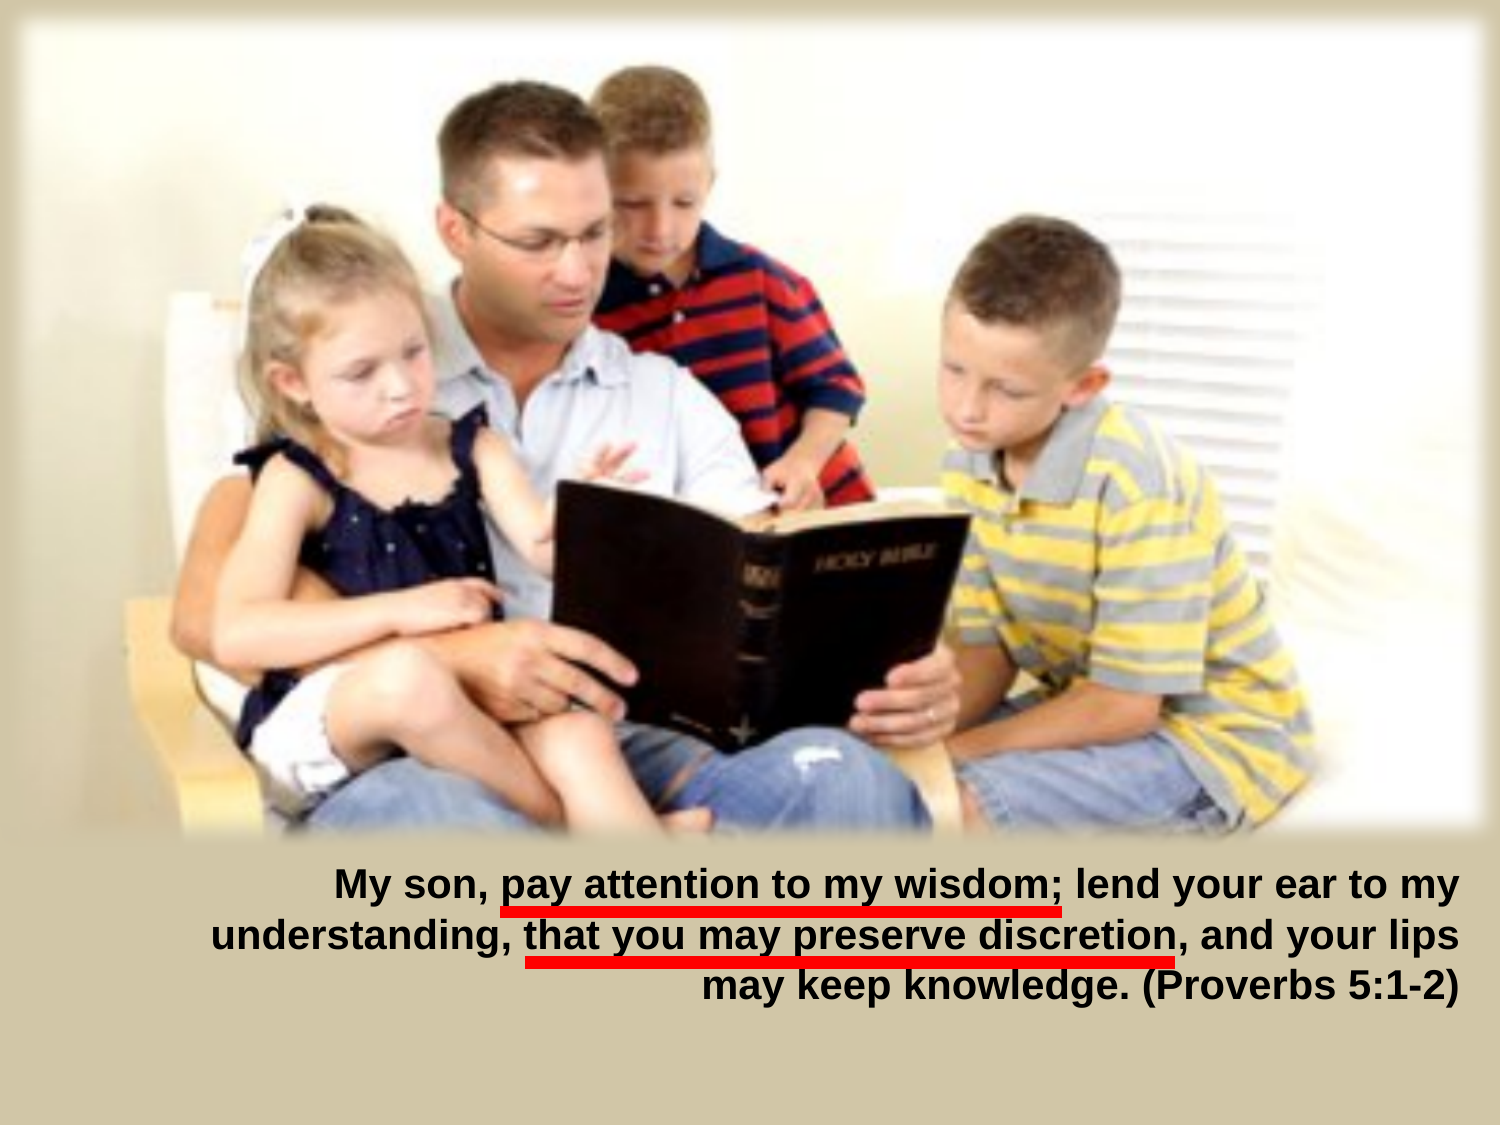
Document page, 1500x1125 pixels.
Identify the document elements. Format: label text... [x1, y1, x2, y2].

text_box My son, pay attention to my wisdom; lend your ear to my understanding, that you may preserve discretion, and your lips may keep knowledge. (Proverbs 5:1-2) [124, 857, 1475, 1015]
picture [0, 0, 1500, 850]
